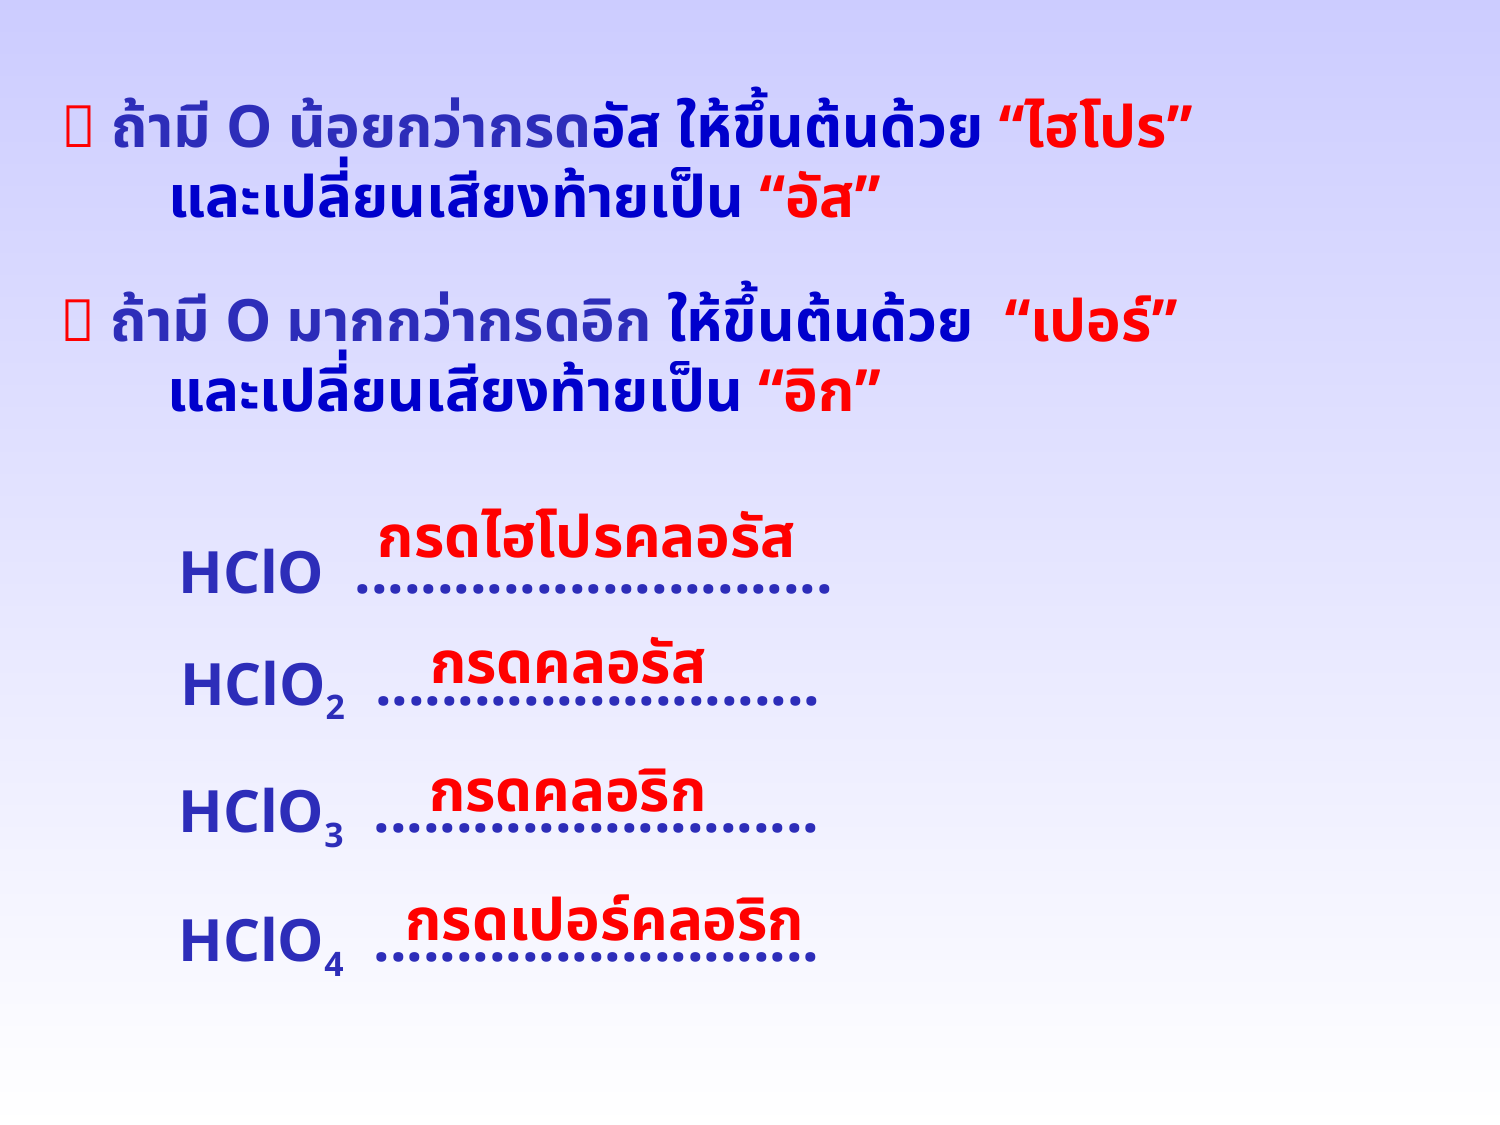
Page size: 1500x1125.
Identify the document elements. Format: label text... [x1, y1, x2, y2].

text_box กรดคลอรัส [415, 618, 838, 703]
text_box HClO ............................. [163, 527, 914, 613]
text_box กรดคลอริก [414, 745, 837, 831]
text_box HClO4 ........................... [163, 895, 914, 991]
text_box  ถ้ามี O น้อยกว่ากรดอัส ให้ขึ้นต้นด้วย “ไฮโปร” และเปลี่ยนเสียงท้ายเป็น “อัส” [46, 81, 1465, 237]
text_box  ถ้ามี O มากกว่ากรดอิก ให้ขึ้นต้นด้วย “เปอร์” และเปลี่ยนเสียงท้ายเป็น “อิก” [45, 275, 1464, 431]
text_box HClO3 ........................... [163, 766, 914, 862]
text_box กรดไฮโปรคลอรัส [363, 492, 856, 577]
text_box HClO2 ........................... [165, 639, 916, 734]
text_box กรดเปอร์คลอริก [390, 874, 879, 960]
